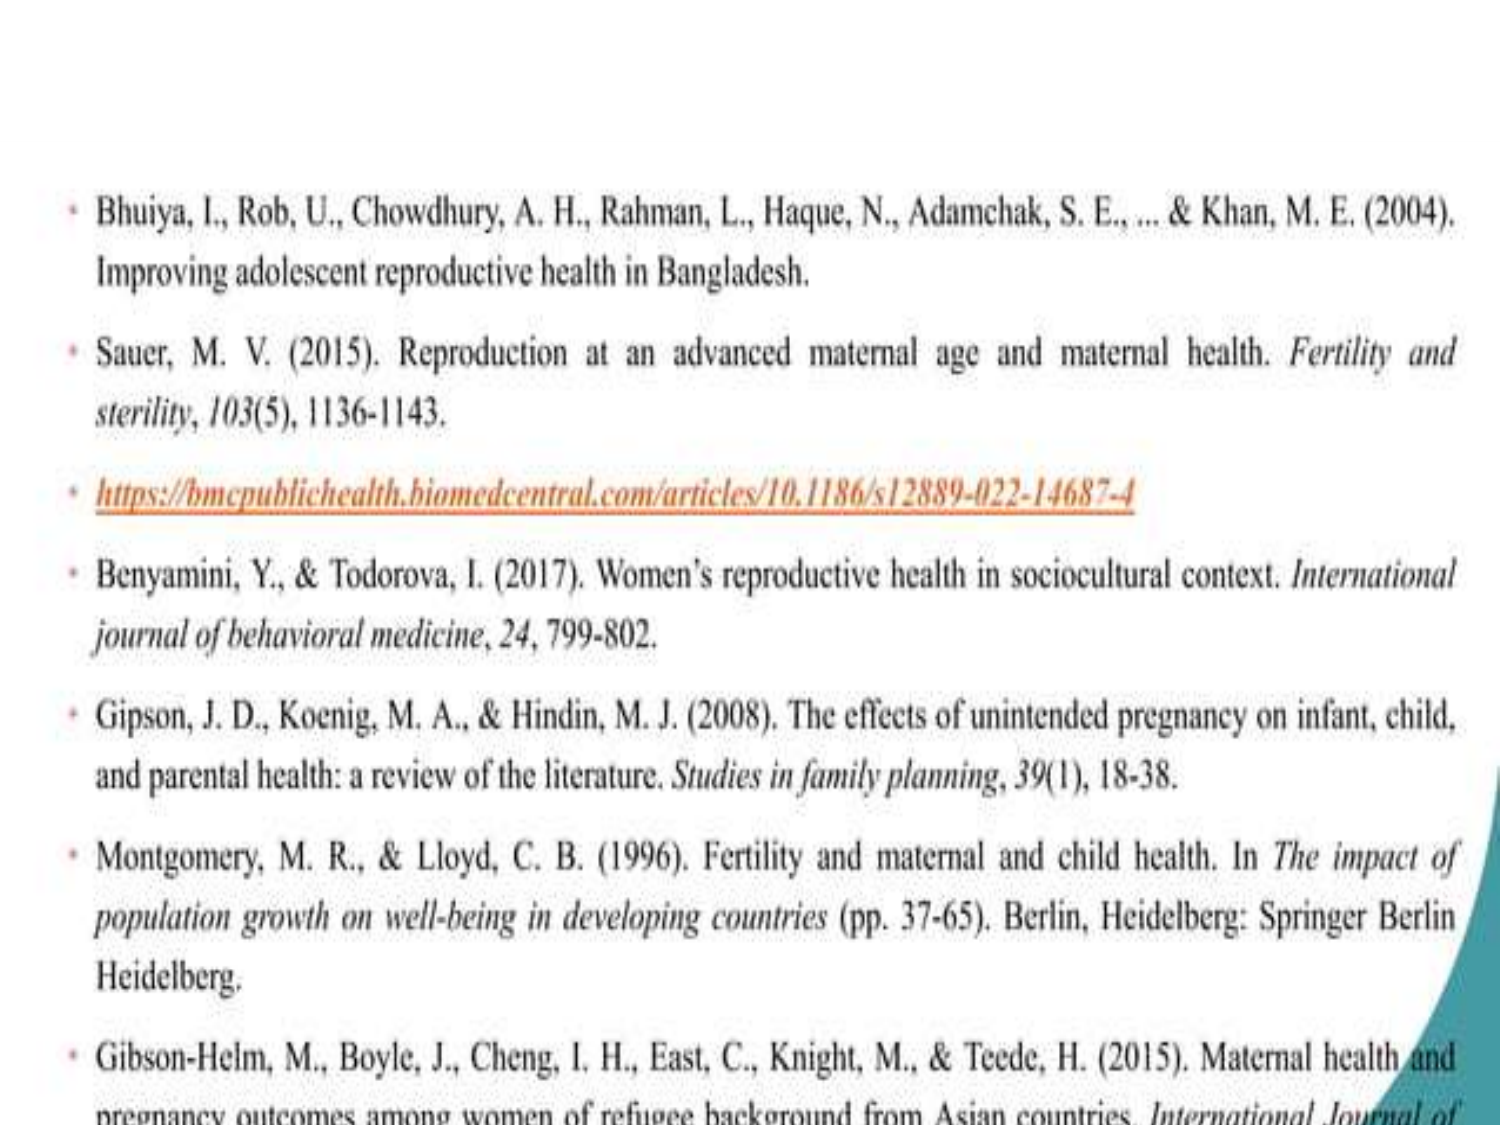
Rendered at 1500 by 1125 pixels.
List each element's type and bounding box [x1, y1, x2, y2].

picture [0, 139, 1500, 1125]
